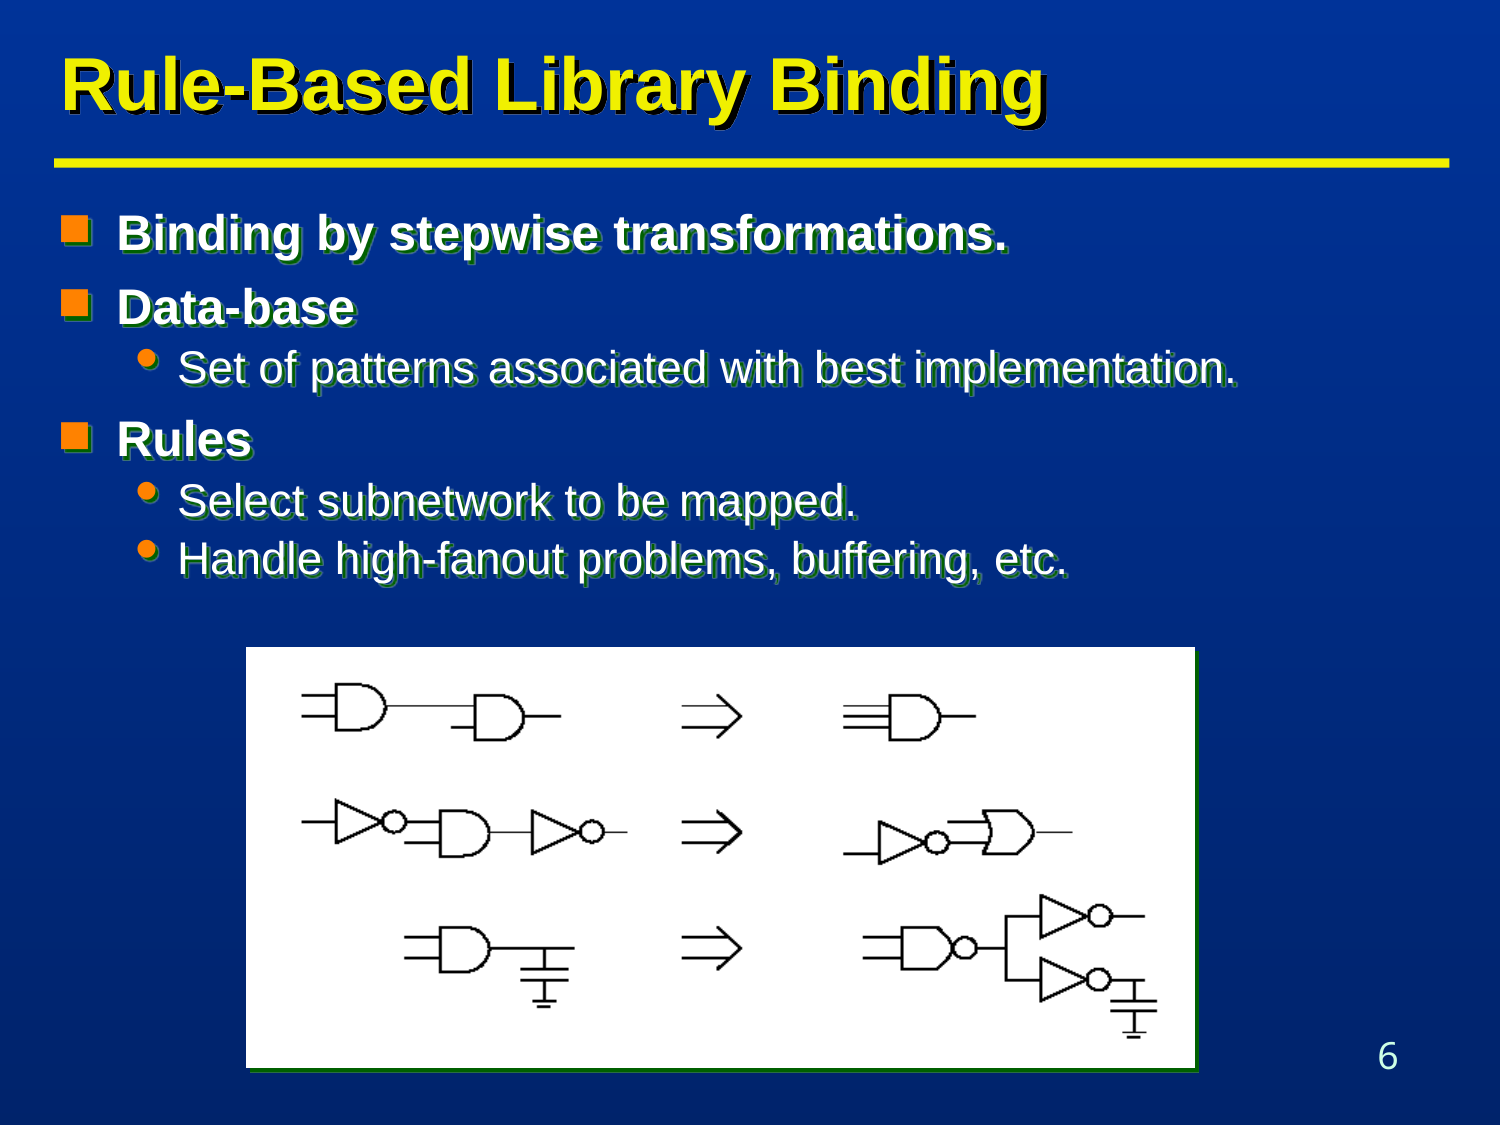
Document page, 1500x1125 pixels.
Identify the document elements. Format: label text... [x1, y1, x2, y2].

list Binding by stepwise transformations. Data-base Set of patterns associated with best implementation. Rules Select subnetwork to be mapped. Handle high-fanout problems, buffering, etc. [49, 199, 1449, 1079]
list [246, 647, 1195, 1069]
title Rule-Based Library Binding [46, 33, 1455, 139]
